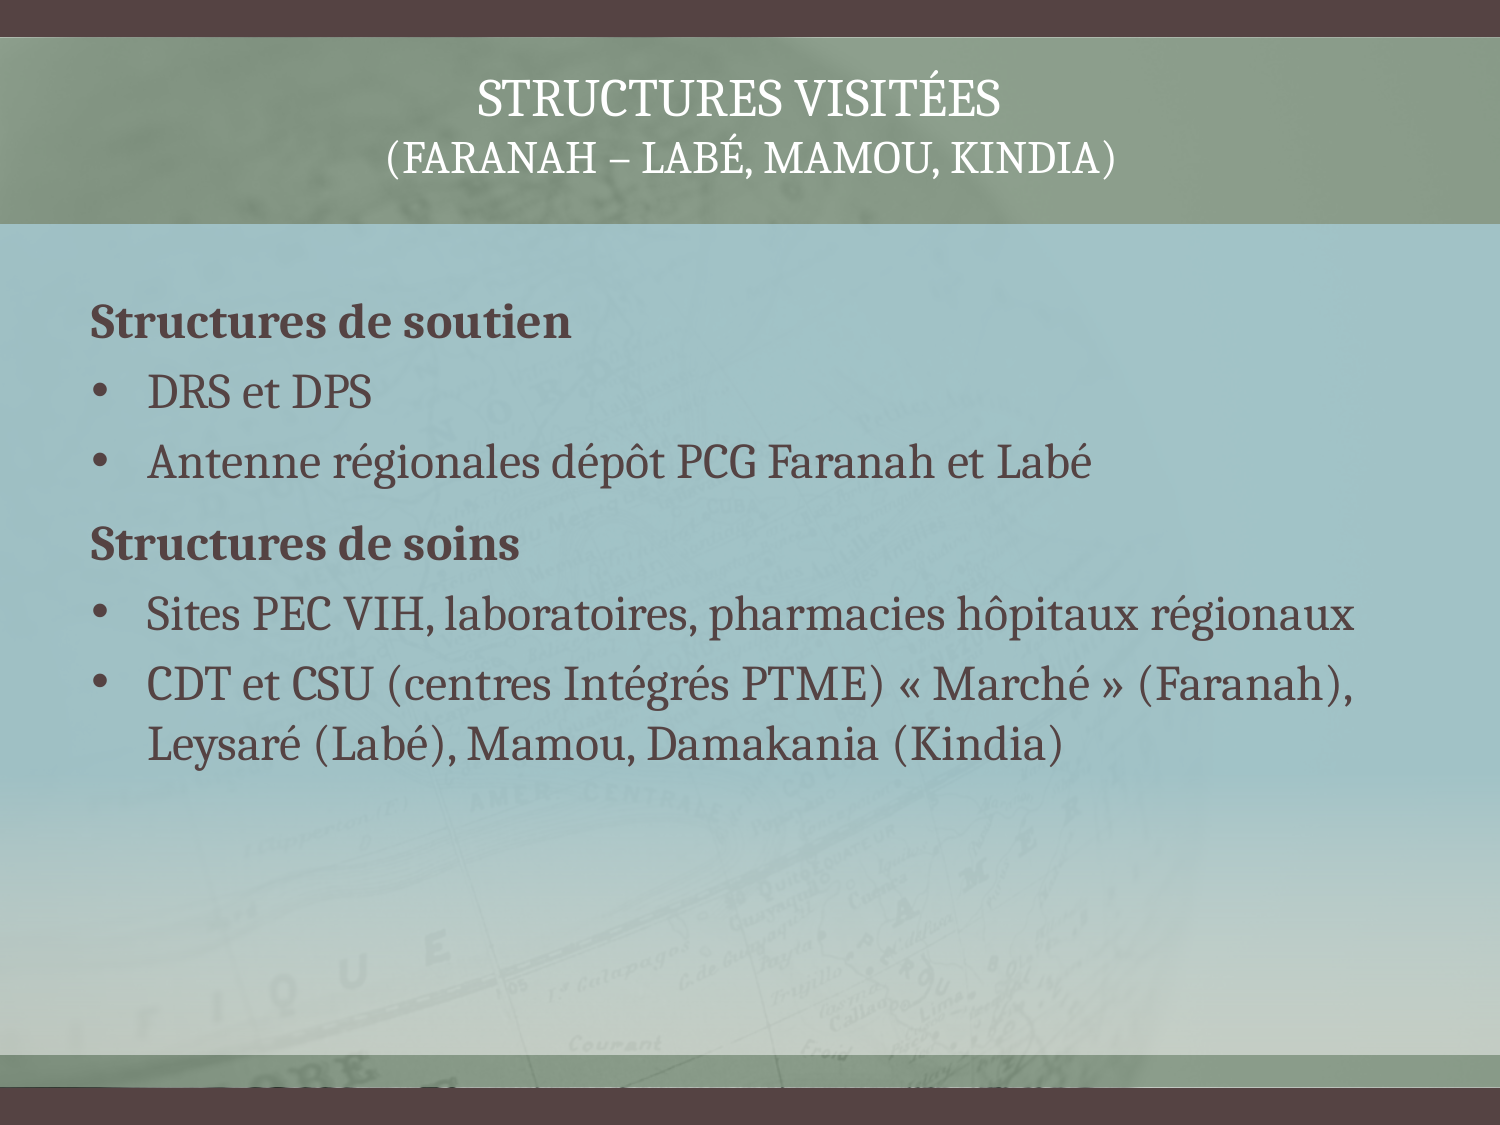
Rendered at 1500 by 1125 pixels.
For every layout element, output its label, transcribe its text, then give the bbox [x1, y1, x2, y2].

title Structures visitées (Faranah – Labé, Mamou, Kindia) [76, 54, 1427, 190]
list Structures de soutien DRS et DPS Antenne régionales dépôt PCG Faranah et Labé Structures de soins Sites PEC VIH, laboratoires, pharmacies hôpitaux régionaux CDT et CSU (centres Intégrés PTME) « Marché » (Faranah), Leysaré (Labé), Mamou, Damakania (Kindia) [76, 231, 1427, 1024]
